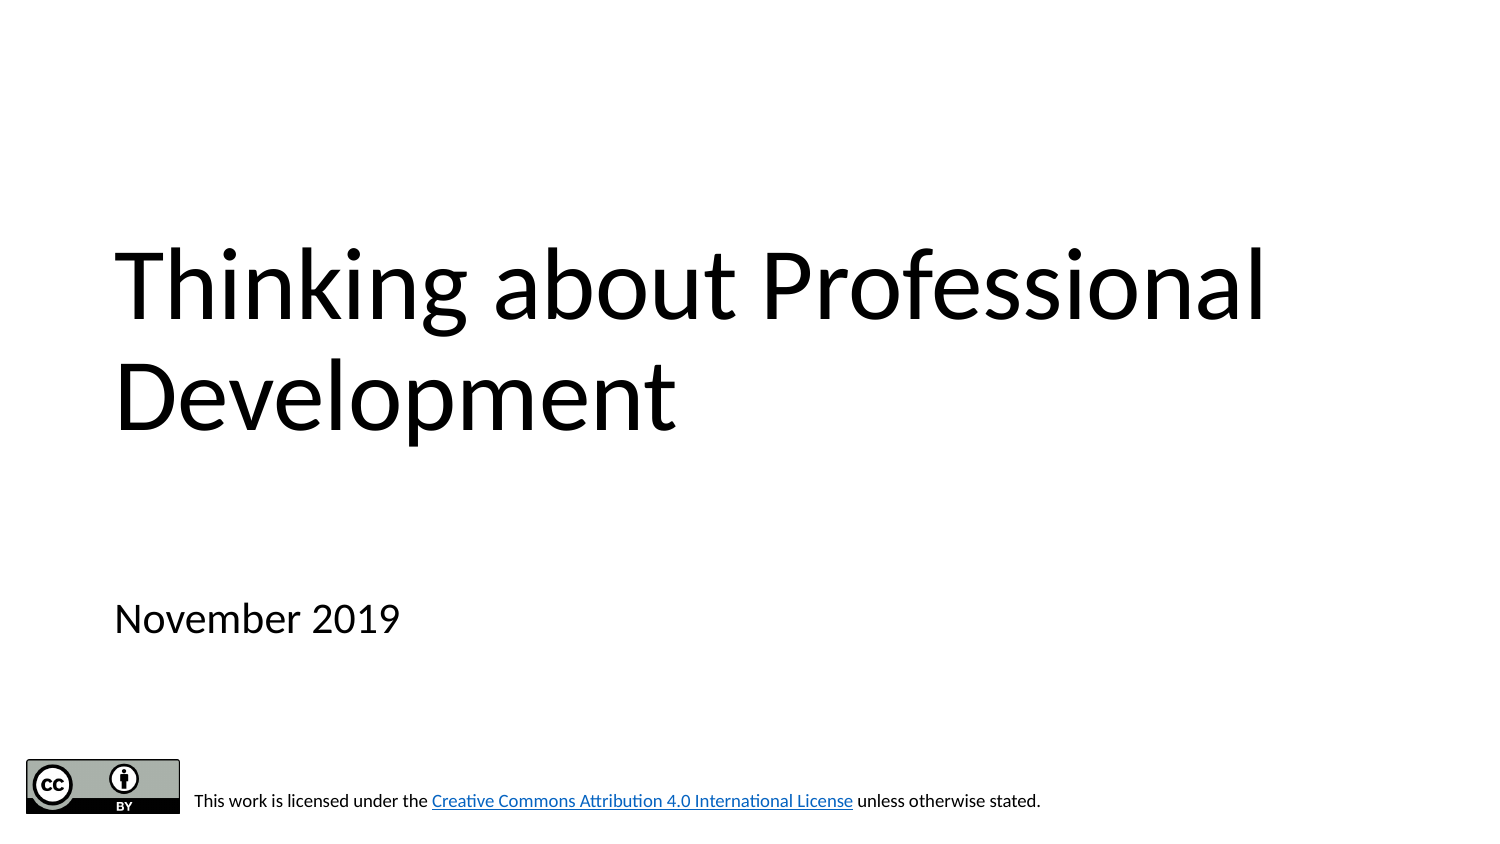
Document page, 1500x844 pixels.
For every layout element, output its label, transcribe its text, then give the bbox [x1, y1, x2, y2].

picture [26, 759, 180, 814]
text_box This work is licensed under the Creative Commons Attribution 4.0 International License unless otherwise stated. [190, 786, 1109, 814]
list Thinking about Professional Development November 2019 [103, 224, 1397, 760]
